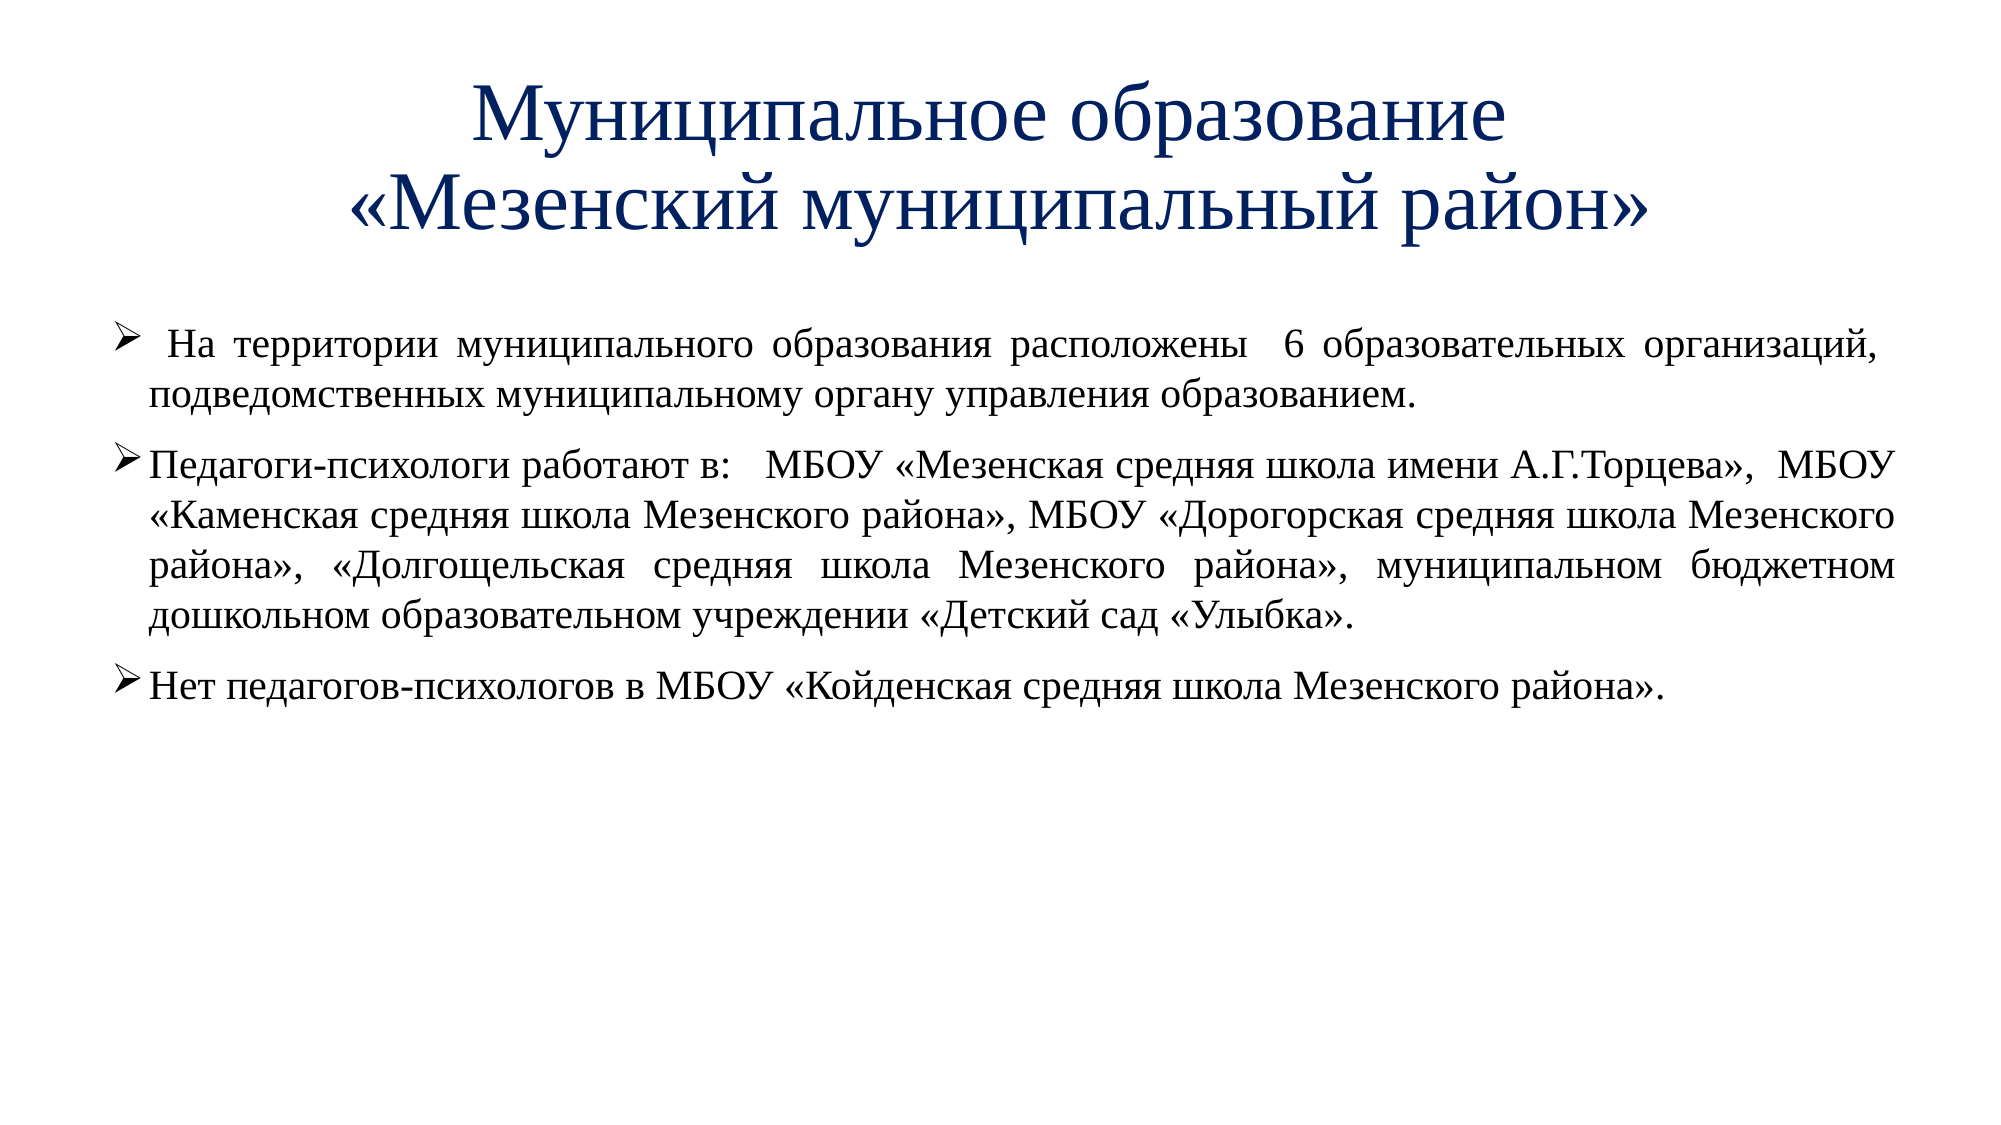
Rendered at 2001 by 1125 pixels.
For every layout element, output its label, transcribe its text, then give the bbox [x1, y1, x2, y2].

title Муниципальное образование «Мезенский муниципальный район» [137, 38, 1863, 278]
list На территории муниципального образования расположены 6 образовательных организаций, подведомственных муниципальному органу управления образованием. Педагоги-психологи работают в: МБОУ «Мезенская средняя школа имени А.Г.Торцева», МБОУ «Каменская средняя школа Мезенского района», МБОУ «Дорогорская средняя школа Мезенского района», «Долгощельская средняя школа Мезенского района», муниципальном бюджетном дошкольном образовательном учреждении «Детский сад «Улыбка». Нет педагогов-психологов в МБОУ «Койденская средняя школа Мезенского района». [96, 308, 1912, 1050]
